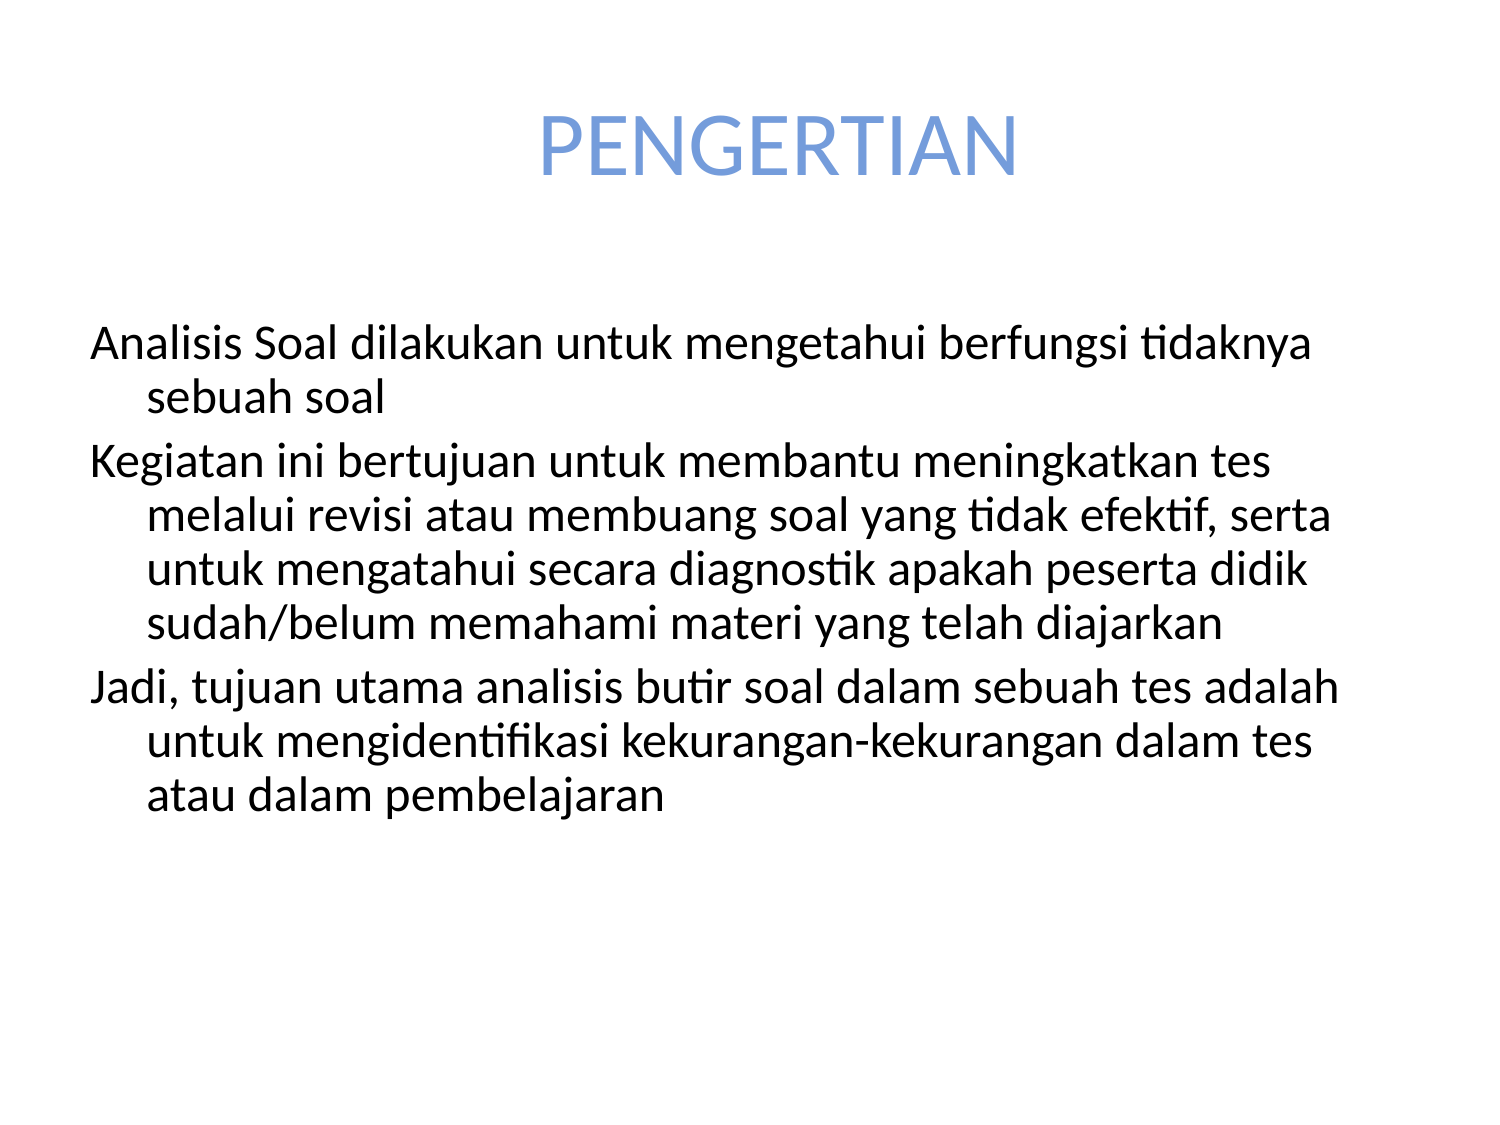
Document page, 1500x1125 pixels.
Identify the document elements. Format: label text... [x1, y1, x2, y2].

title PENGERTIAN [75, 45, 1425, 233]
list Analisis Soal dilakukan untuk mengetahui berfungsi tidaknya sebuah soal Kegiatan ini bertujuan untuk membantu meningkatkan tes melalui revisi atau membuang soal yang tidak efektif, serta untuk mengatahui secara diagnostik apakah peserta didik sudah/belum memahami materi yang telah diajarkan Jadi, tujuan utama analisis butir soal dalam sebuah tes adalah untuk mengidentifikasi kekurangan-kekurangan dalam tes atau dalam pembelajaran [75, 308, 1425, 1059]
